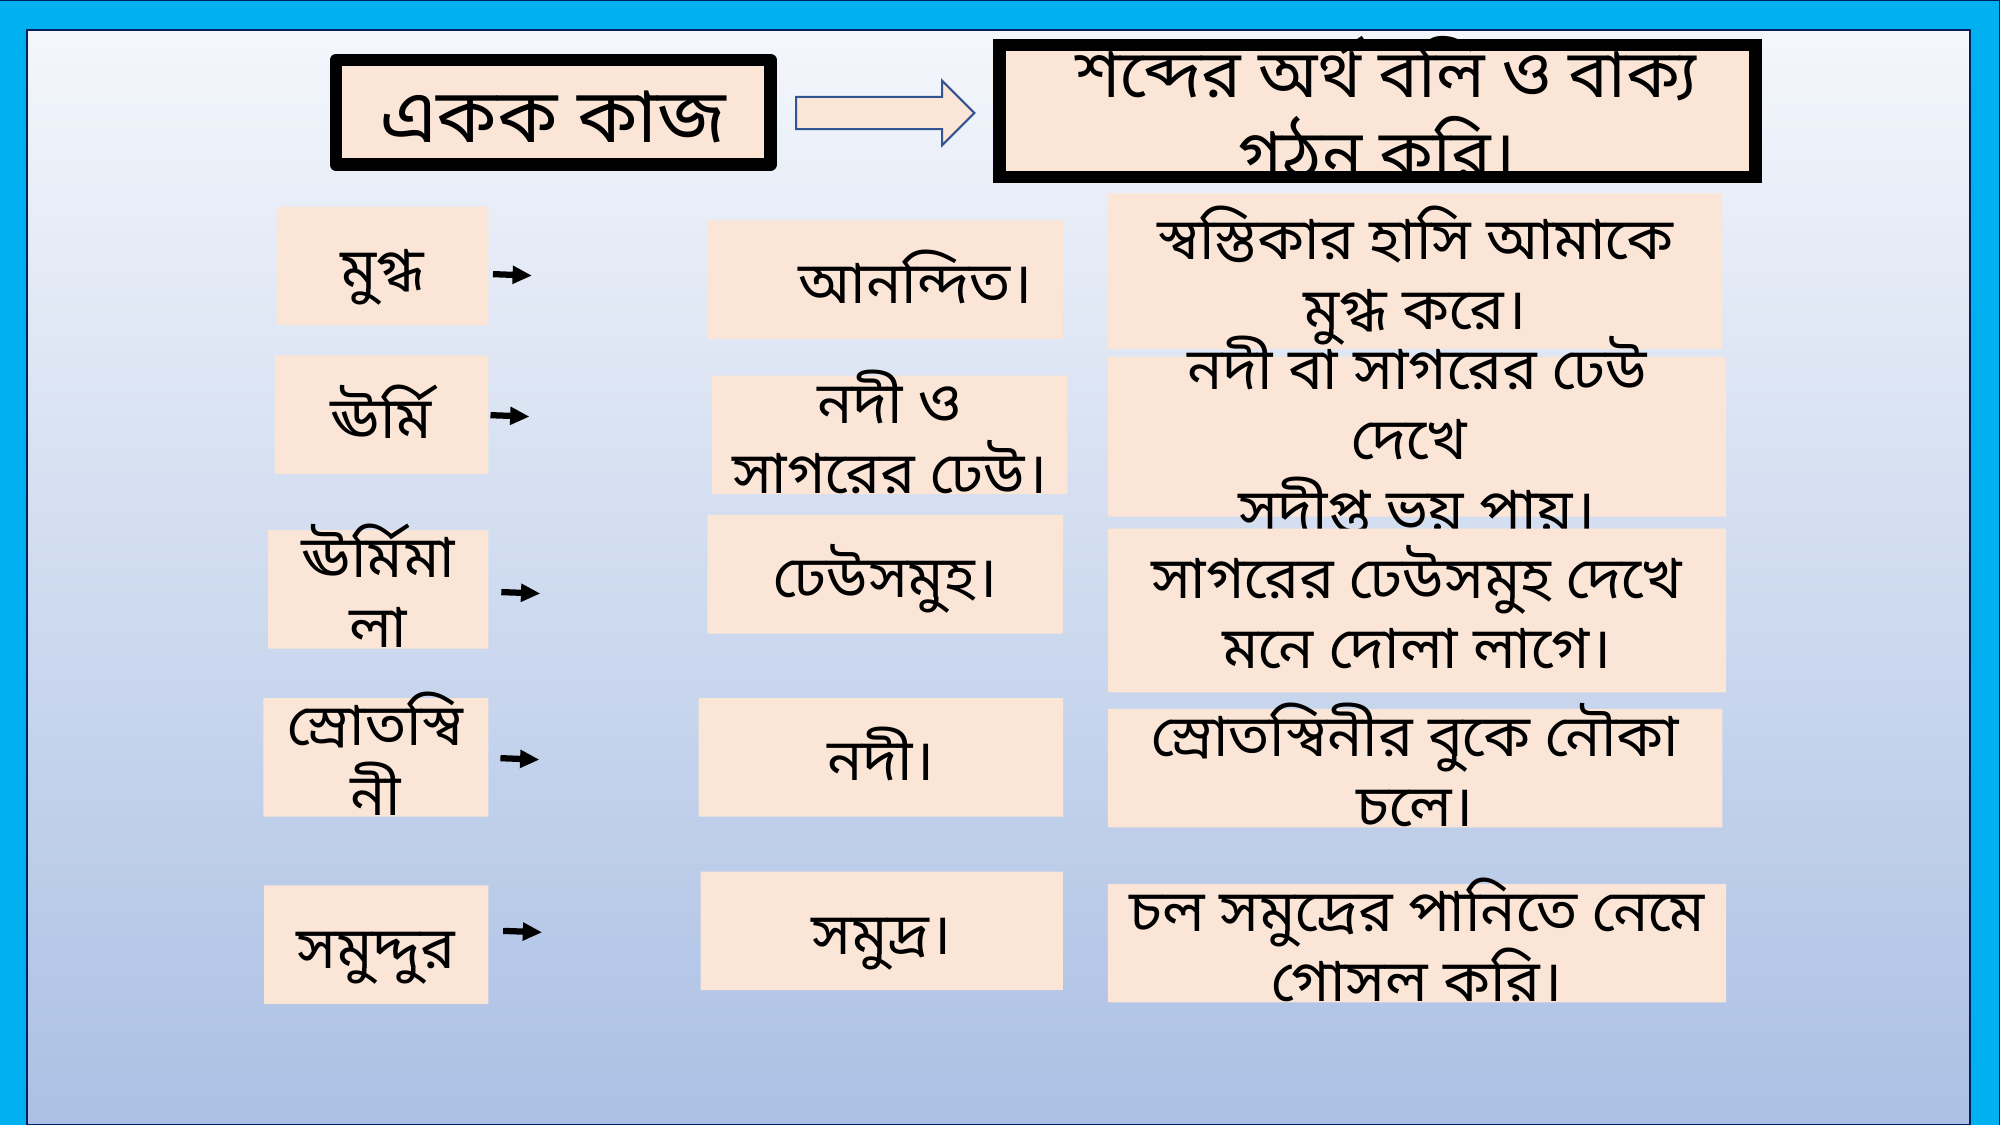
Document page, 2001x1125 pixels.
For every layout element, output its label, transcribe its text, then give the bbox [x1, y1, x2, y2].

text_box নদী বা সাগরের ঢেউ দেখে সুদীপ্ত ভয় পায়। [1107, 356, 1727, 518]
text_box চল সমুদ্রের পানিতে নেমে গোসল করি। [1107, 883, 1727, 1003]
text_box স্বস্তিকার হাসি আমাকে মুগ্ধ করে। [1107, 192, 1723, 350]
text_box একক কাজ [336, 59, 771, 165]
text_box শব্দের অর্থ বলি ও বাক্য গঠন করি। [999, 44, 1756, 178]
text_box সমুদ্র। [699, 871, 1064, 991]
text_box সাগরের ঢেউসমুহ দেখে মনে দোলা লাগে। [1107, 528, 1727, 693]
text_box নদী। [698, 697, 1064, 818]
text_box নদী ও সাগরের ঢেউ। [711, 375, 1068, 495]
text_box ঢেউসমুহ। [706, 514, 1064, 635]
text_box [0, 0, 2000, 1125]
text_box আনন্দিত। [706, 219, 1064, 340]
text_box [795, 78, 976, 148]
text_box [263, 206, 542, 1005]
text_box স্রোতস্বিনীর বুকে নৌকা চলে। [1107, 708, 1723, 828]
